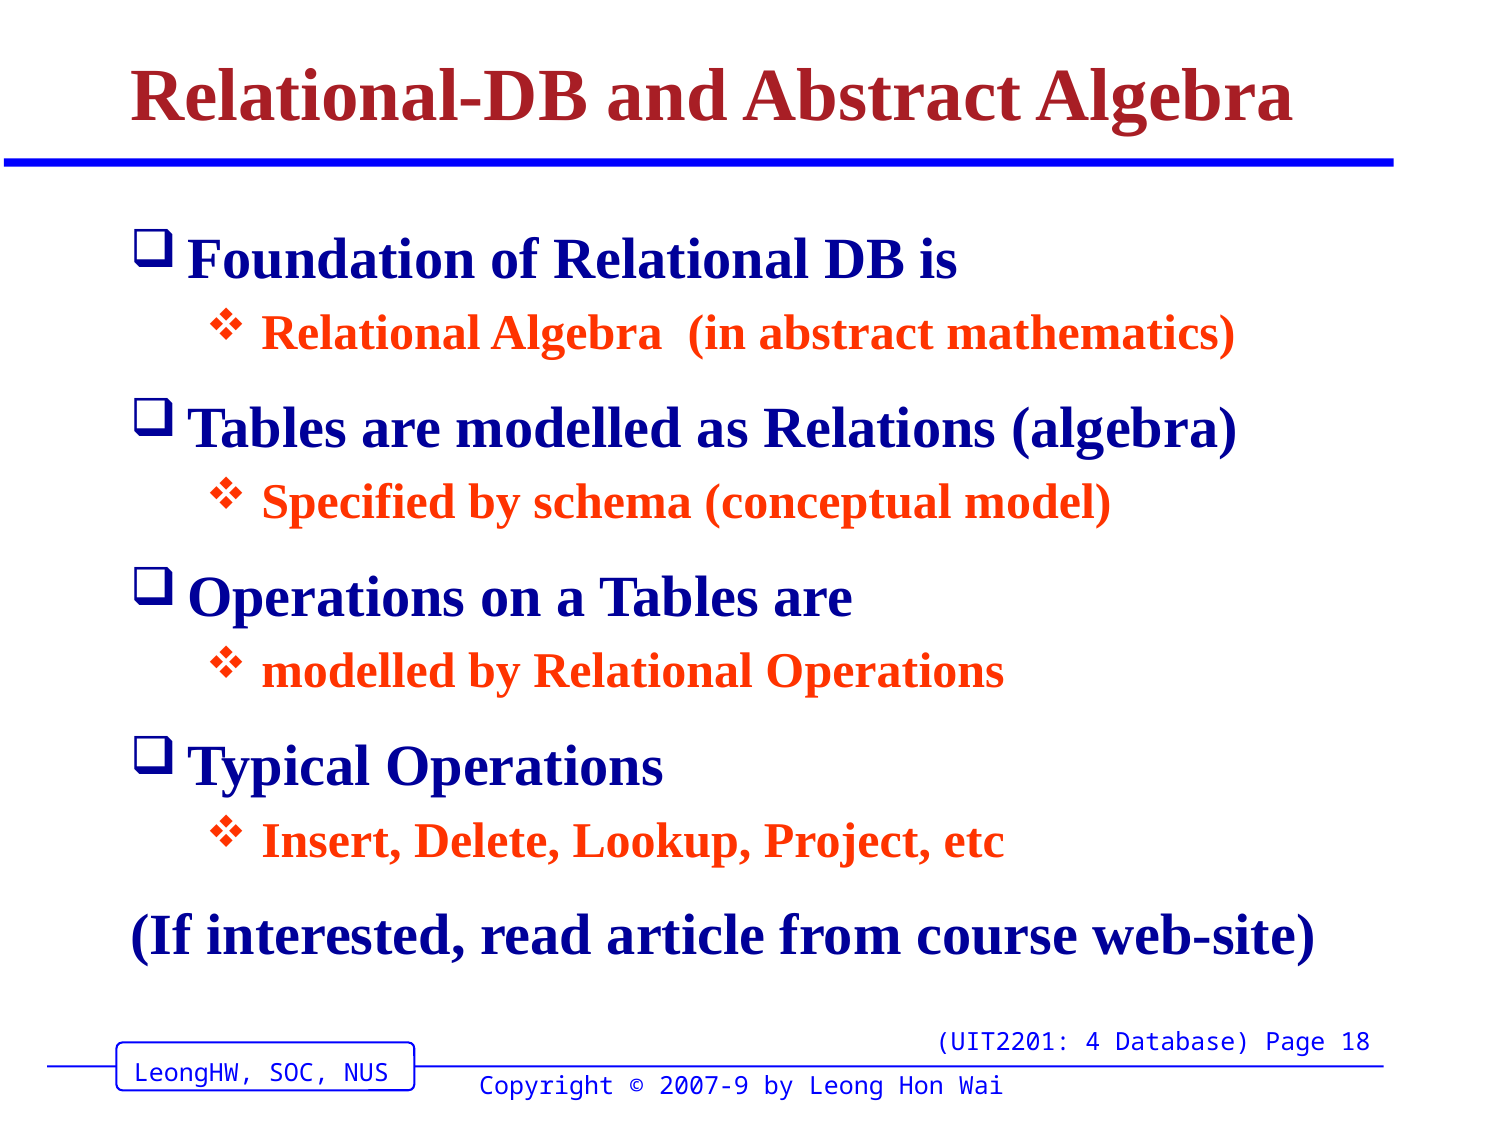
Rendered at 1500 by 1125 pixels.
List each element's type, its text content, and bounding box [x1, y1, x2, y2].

list Foundation of Relational DB is Relational Algebra (in abstract mathematics) Tables are modelled as Relations (algebra) Specified by schema (conceptual model) Operations on a Tables are modelled by Relational Operations Typical Operations Insert, Delete, Lookup, Project, etc (If interested, read article from course web-site) [114, 211, 1395, 1022]
title Relational-DB and Abstract Algebra [114, 11, 1391, 145]
